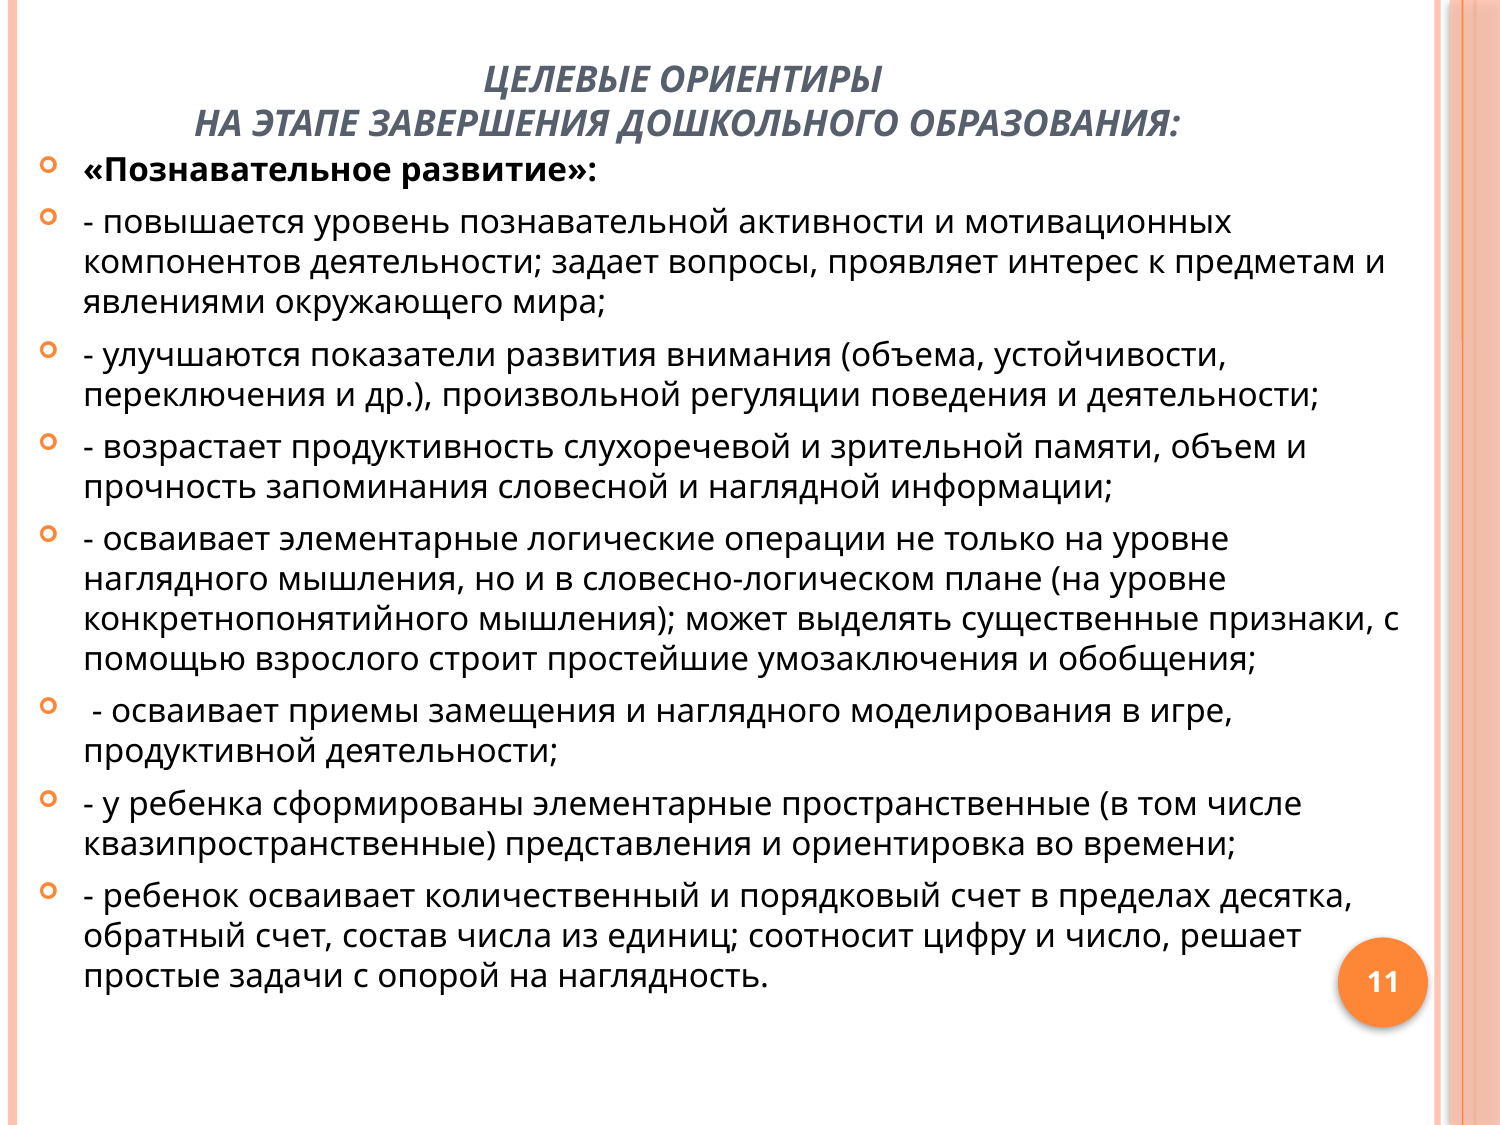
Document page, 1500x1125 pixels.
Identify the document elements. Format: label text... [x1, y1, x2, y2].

title Целевые ориентиры на этапе завершения дошкольного образования: [75, 45, 1300, 140]
slide_number 11 [1333, 940, 1434, 1027]
list «Познавательное развитие»: - повышается уровень познавательной активности и мотивационных компонентов деятельности; задает вопросы, проявляет интерес к предметам и явлениями окружающего мира; - улучшаются показатели развития внимания (объема, устойчивости, переключения и др.), произвольной регуляции поведения и деятельности; - возрастает продуктивность слухоречевой и зрительной памяти, объем и прочность запоминания словесной и наглядной информации; - осваивает элементарные логические операции не только на уровне наглядного мышления, но и в словесно-логическом плане (на уровне конкретнопонятийного мышления); может выделять существенные признаки, с помощью взрослого строит простейшие умозаключения и обобщения; - осваивает приемы замещения и наглядного моделирования в игре, продуктивной деятельности; - у ребенка сформированы элементарные пространственные (в том числе квазипространственные) представления и ориентировка во времени; - ребенок осваивает количественный и порядковый счет в пределах десятка, обратный счет, состав числа из единиц; соотносит цифру и число, решает простые задачи с опорой на наглядность. [23, 140, 1418, 1090]
